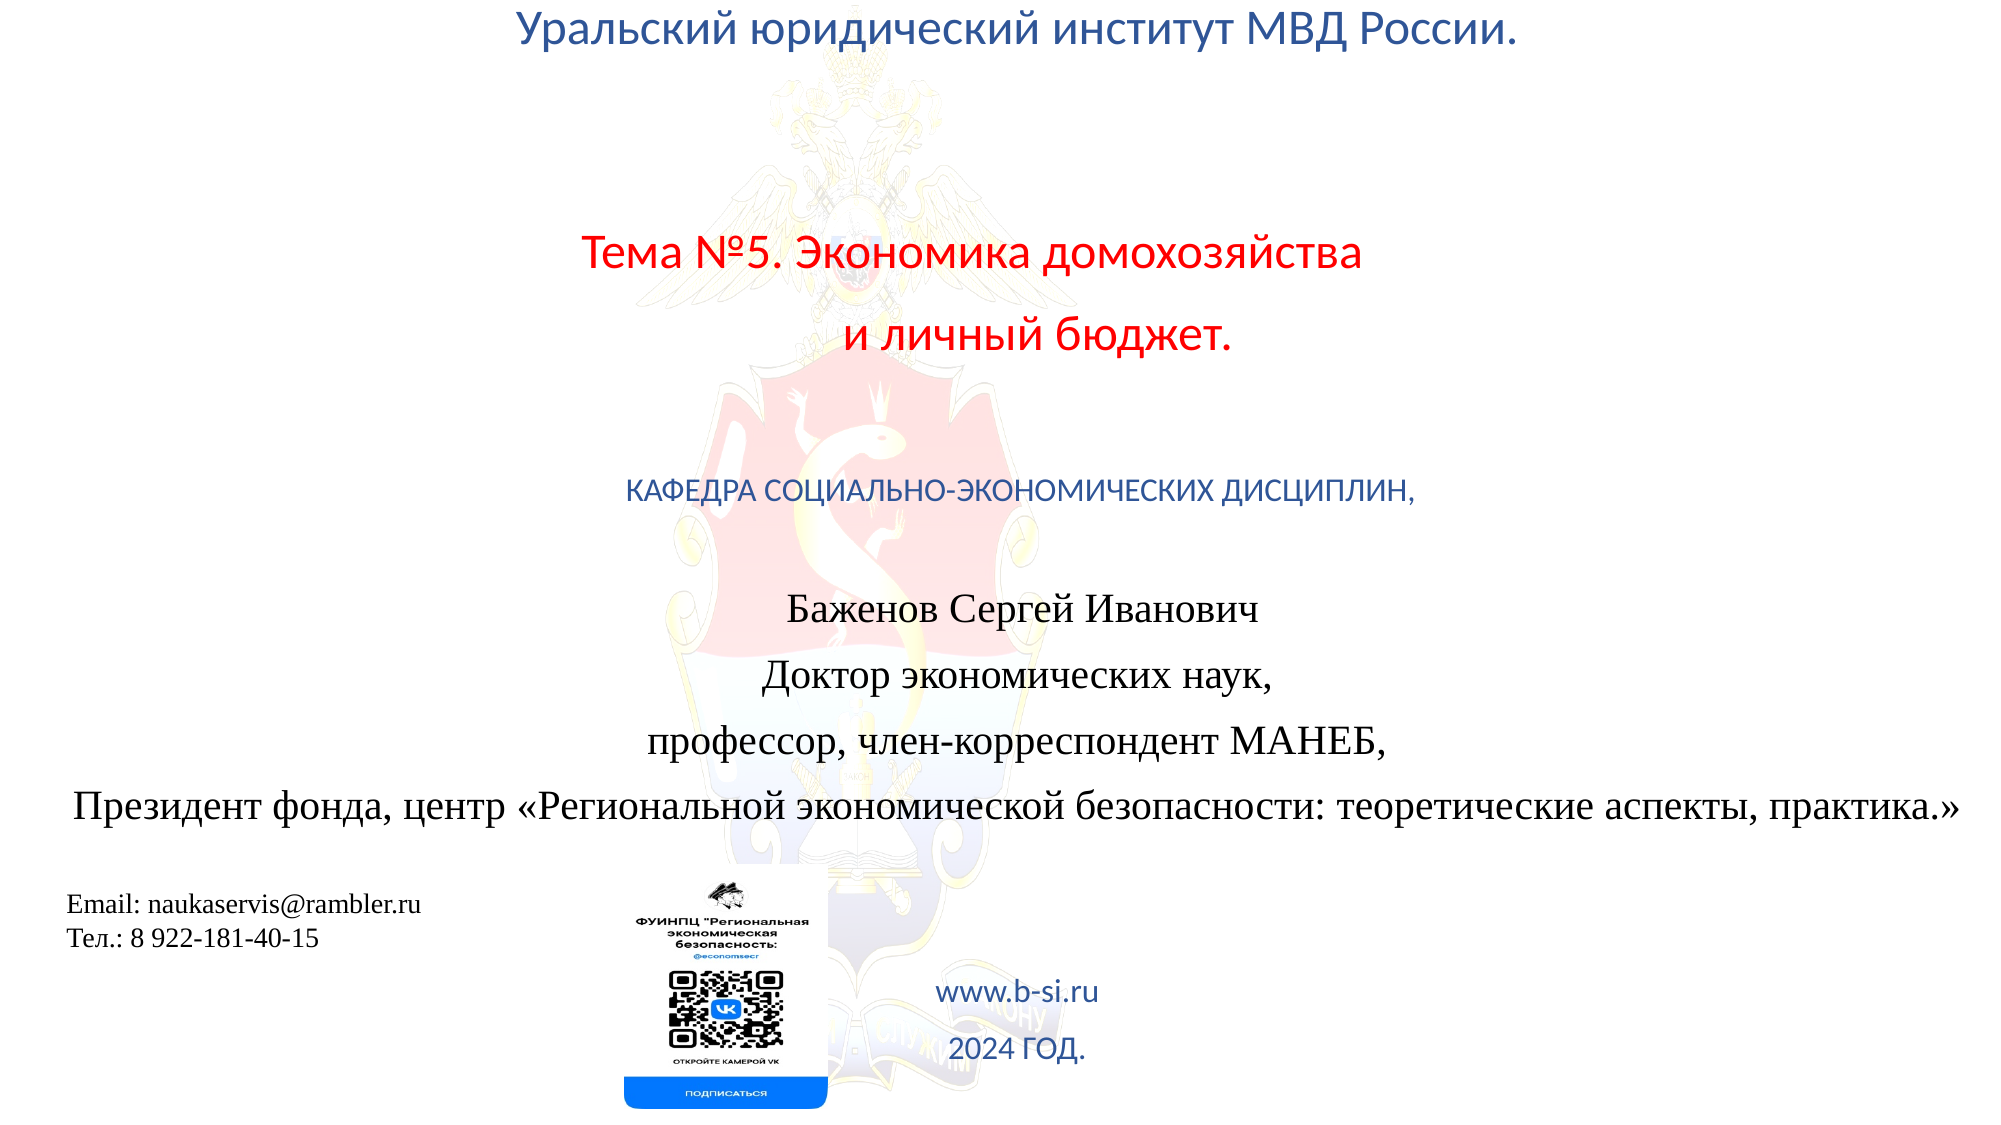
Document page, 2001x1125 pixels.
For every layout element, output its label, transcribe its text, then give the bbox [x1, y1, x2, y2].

picture [624, 4, 1095, 1125]
text_box Уральский юридический институт МВД России. Тема №5. Экономика домохозяйства и личный бюджет. КАФЕДРА СОЦИАЛЬНО-ЭКОНОМИЧЕСКИХ ДИСЦИПЛИН, Баженов Сергей Иванович Доктор экономических наук, профессор, член-корреспондент МАНЕБ, Президент фонда, центр «Региональной экономической безопасности: теоретические аспекты, практика.» Email: naukaservis@rambler.ru Тел.: 8 922-181-40-15 www.b-si.ru 2024 ГОД. [51, 0, 1984, 1075]
